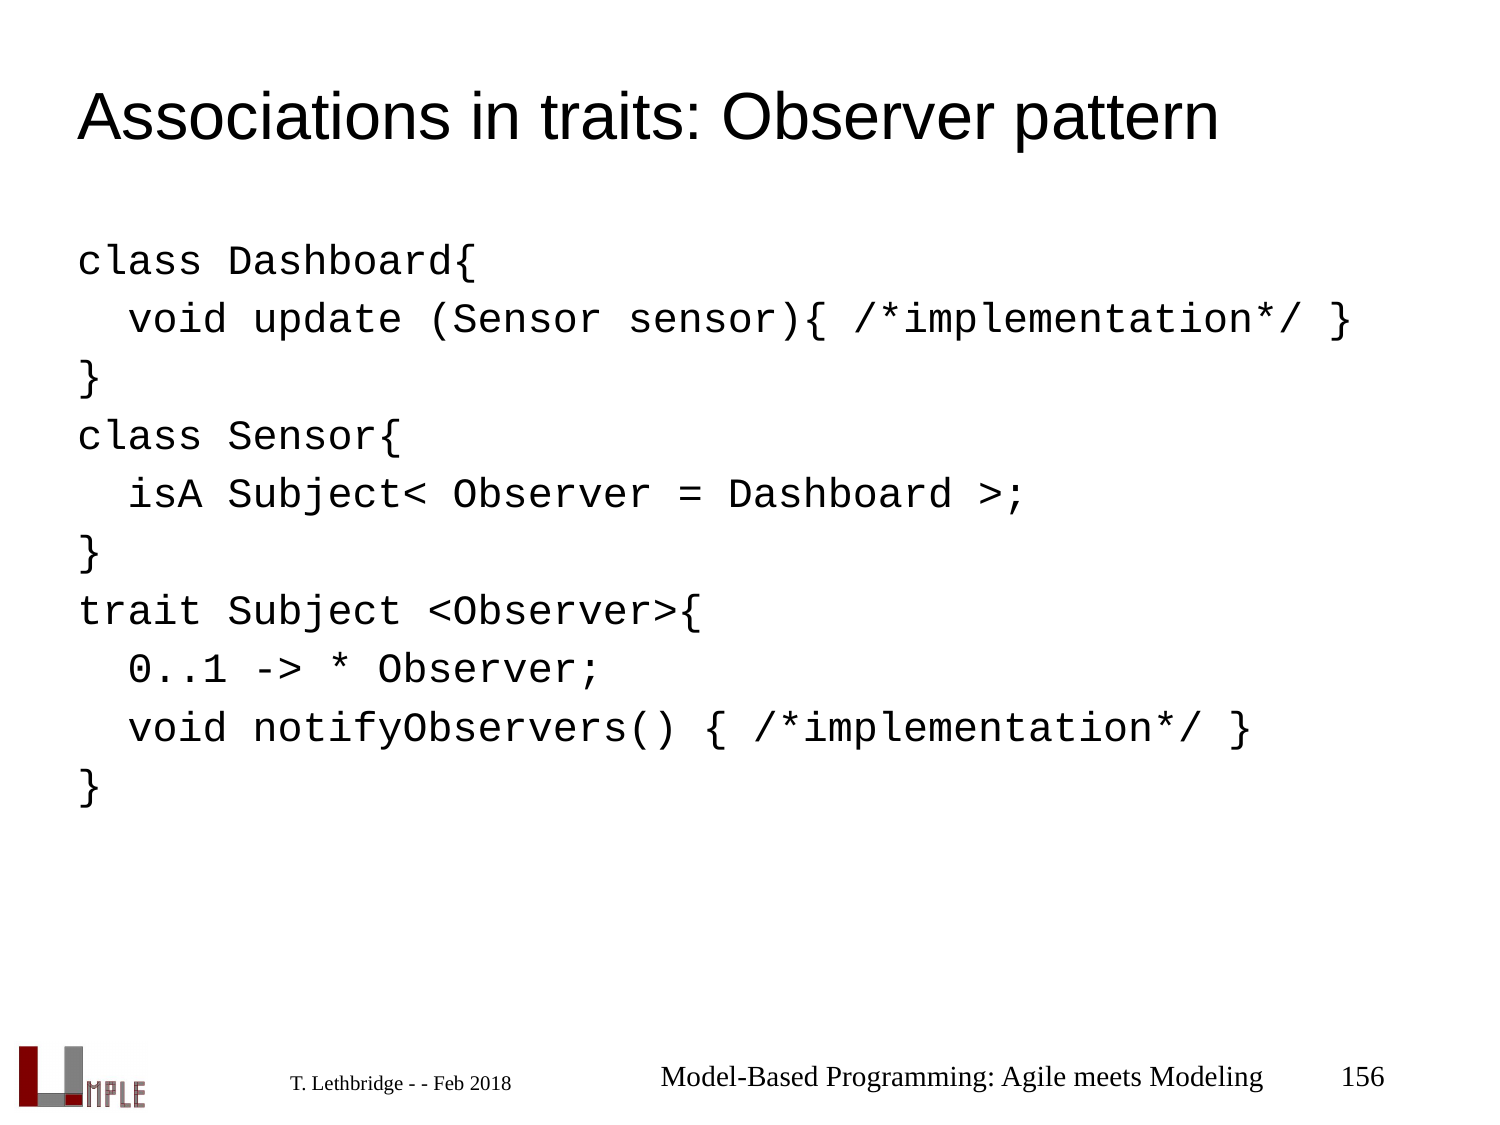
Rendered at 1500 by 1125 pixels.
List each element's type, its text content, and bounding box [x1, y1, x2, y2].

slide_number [275, 1062, 600, 1125]
slide_number 156 [1325, 1050, 1400, 1125]
footer Model-Based Programming: Agile meets Modeling [624, 1050, 1300, 1125]
title Associations in traits: Observer pattern [62, 37, 1413, 188]
picture [14, 1041, 148, 1113]
list class Dashboard{ void update (Sensor sensor){ /*implementation*/ } } class Sensor{ isA Subject< Observer = Dashboard >; } trait Subject <Observer>{ 0..1 -> * Observer; void notifyObservers() { /*implementation*/ } } [62, 224, 1413, 1013]
